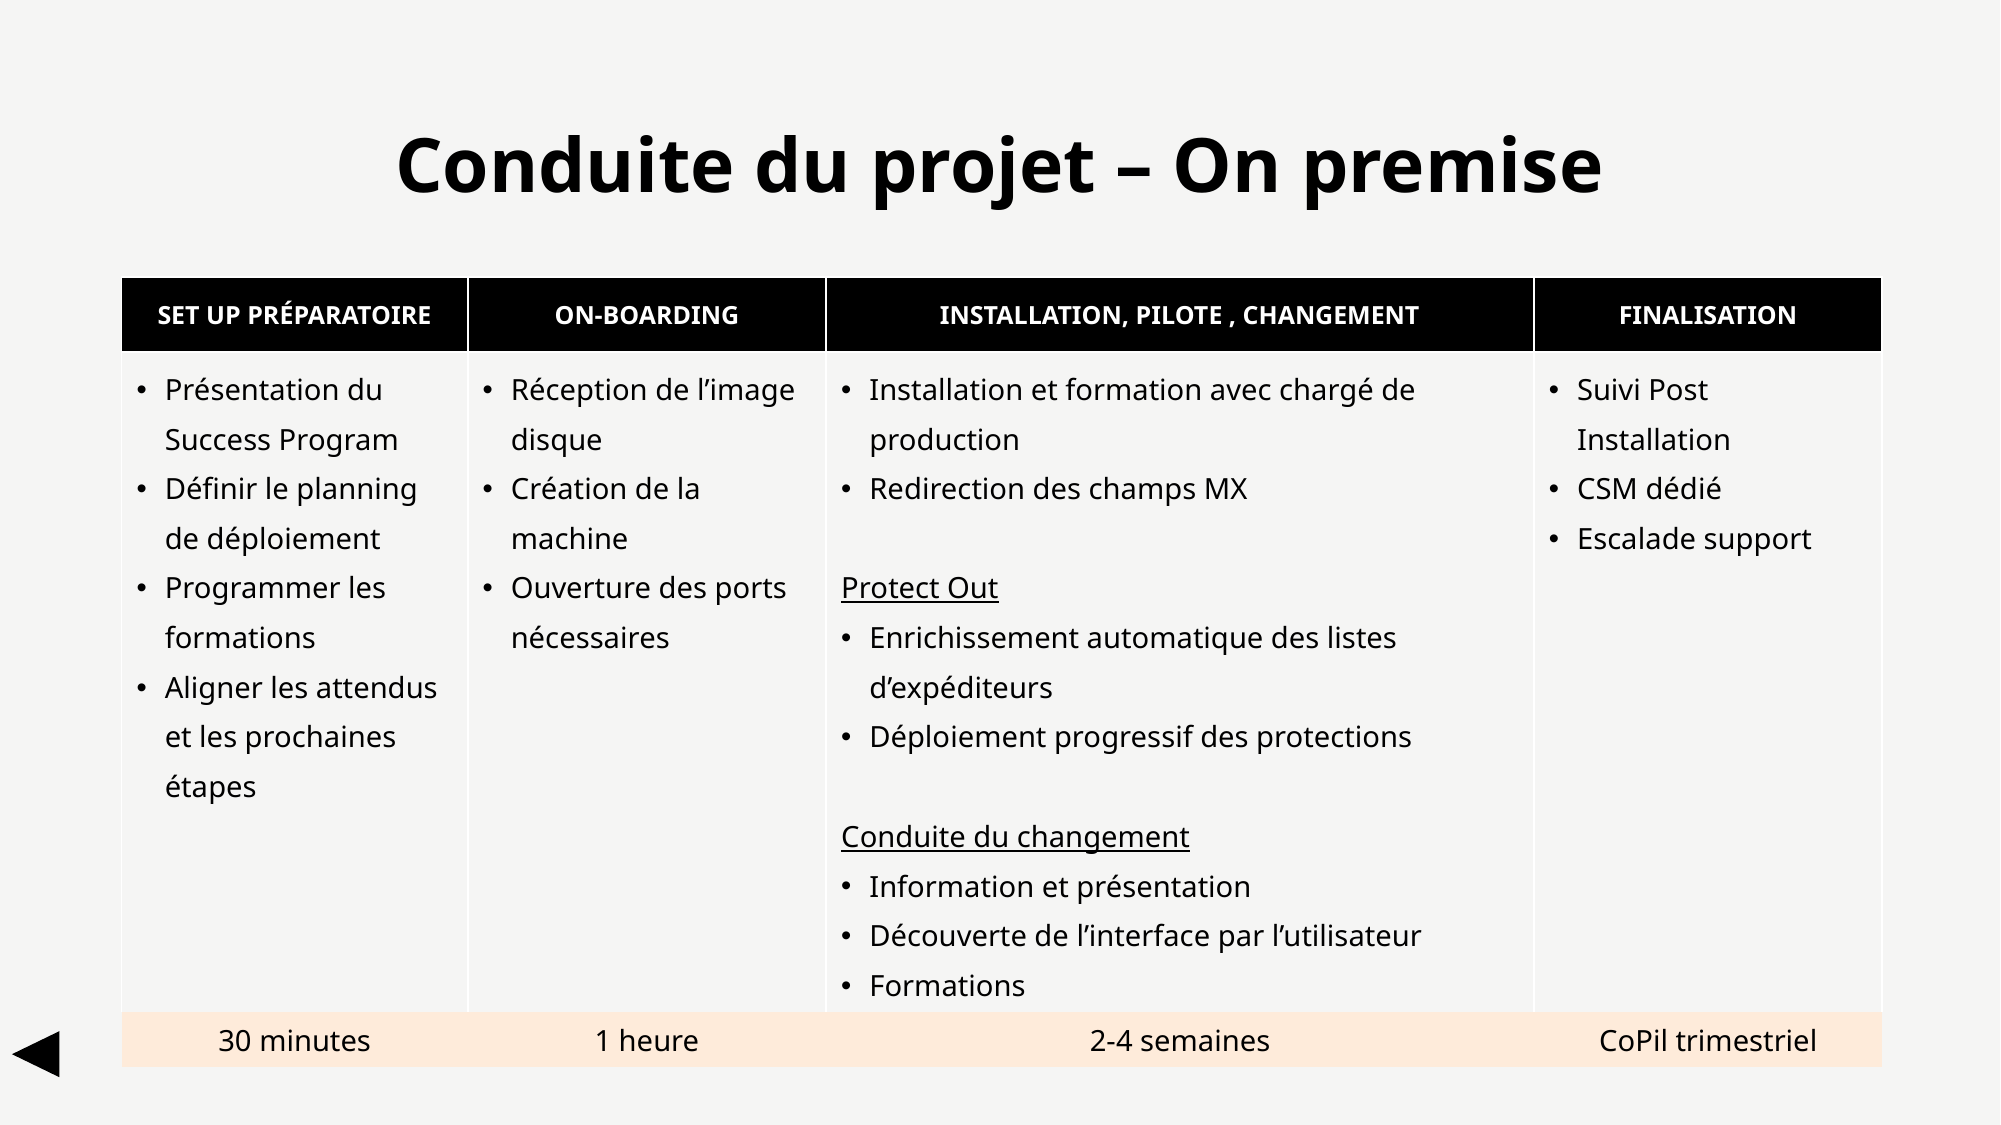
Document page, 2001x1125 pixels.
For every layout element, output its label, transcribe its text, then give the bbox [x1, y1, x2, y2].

table_cell Suivi Post Installation CSM dédié Escalade support [1535, 353, 1881, 1012]
table_cell CoPil trimestriel [1534, 1012, 1882, 1067]
table_header FINALISATION [1535, 278, 1881, 351]
table_header INSTALLATION, PILOTE , CHANGEMENT [827, 278, 1533, 351]
text_box [11, 1031, 60, 1078]
table_cell 1 heure [468, 1012, 826, 1067]
table_cell 30 minutes [122, 1012, 468, 1067]
table_cell Présentation du Success Program Définir le planning de déploiement Programmer les formations Aligner les attendus et les prochaines étapes [122, 353, 467, 1012]
table_cell Réception de l’image disque Création de la machine Ouverture des ports nécessaires [469, 353, 825, 1012]
table_header ON-BOARDING [469, 278, 825, 351]
table_header SET UP PRÉPARATOIRE [122, 278, 467, 351]
title Conduite du projet – On premise [137, 59, 1863, 276]
table_cell Installation et formation avec chargé de production Redirection des champs MX Protect Out Enrichissement automatique des listes d’expéditeurs Déploiement progressif des protections Conduite du changement Information et présentation Découverte de l’interface par l’utilisateur Formations [827, 353, 1533, 1012]
table_cell 2-4 semaines [826, 1012, 1534, 1067]
